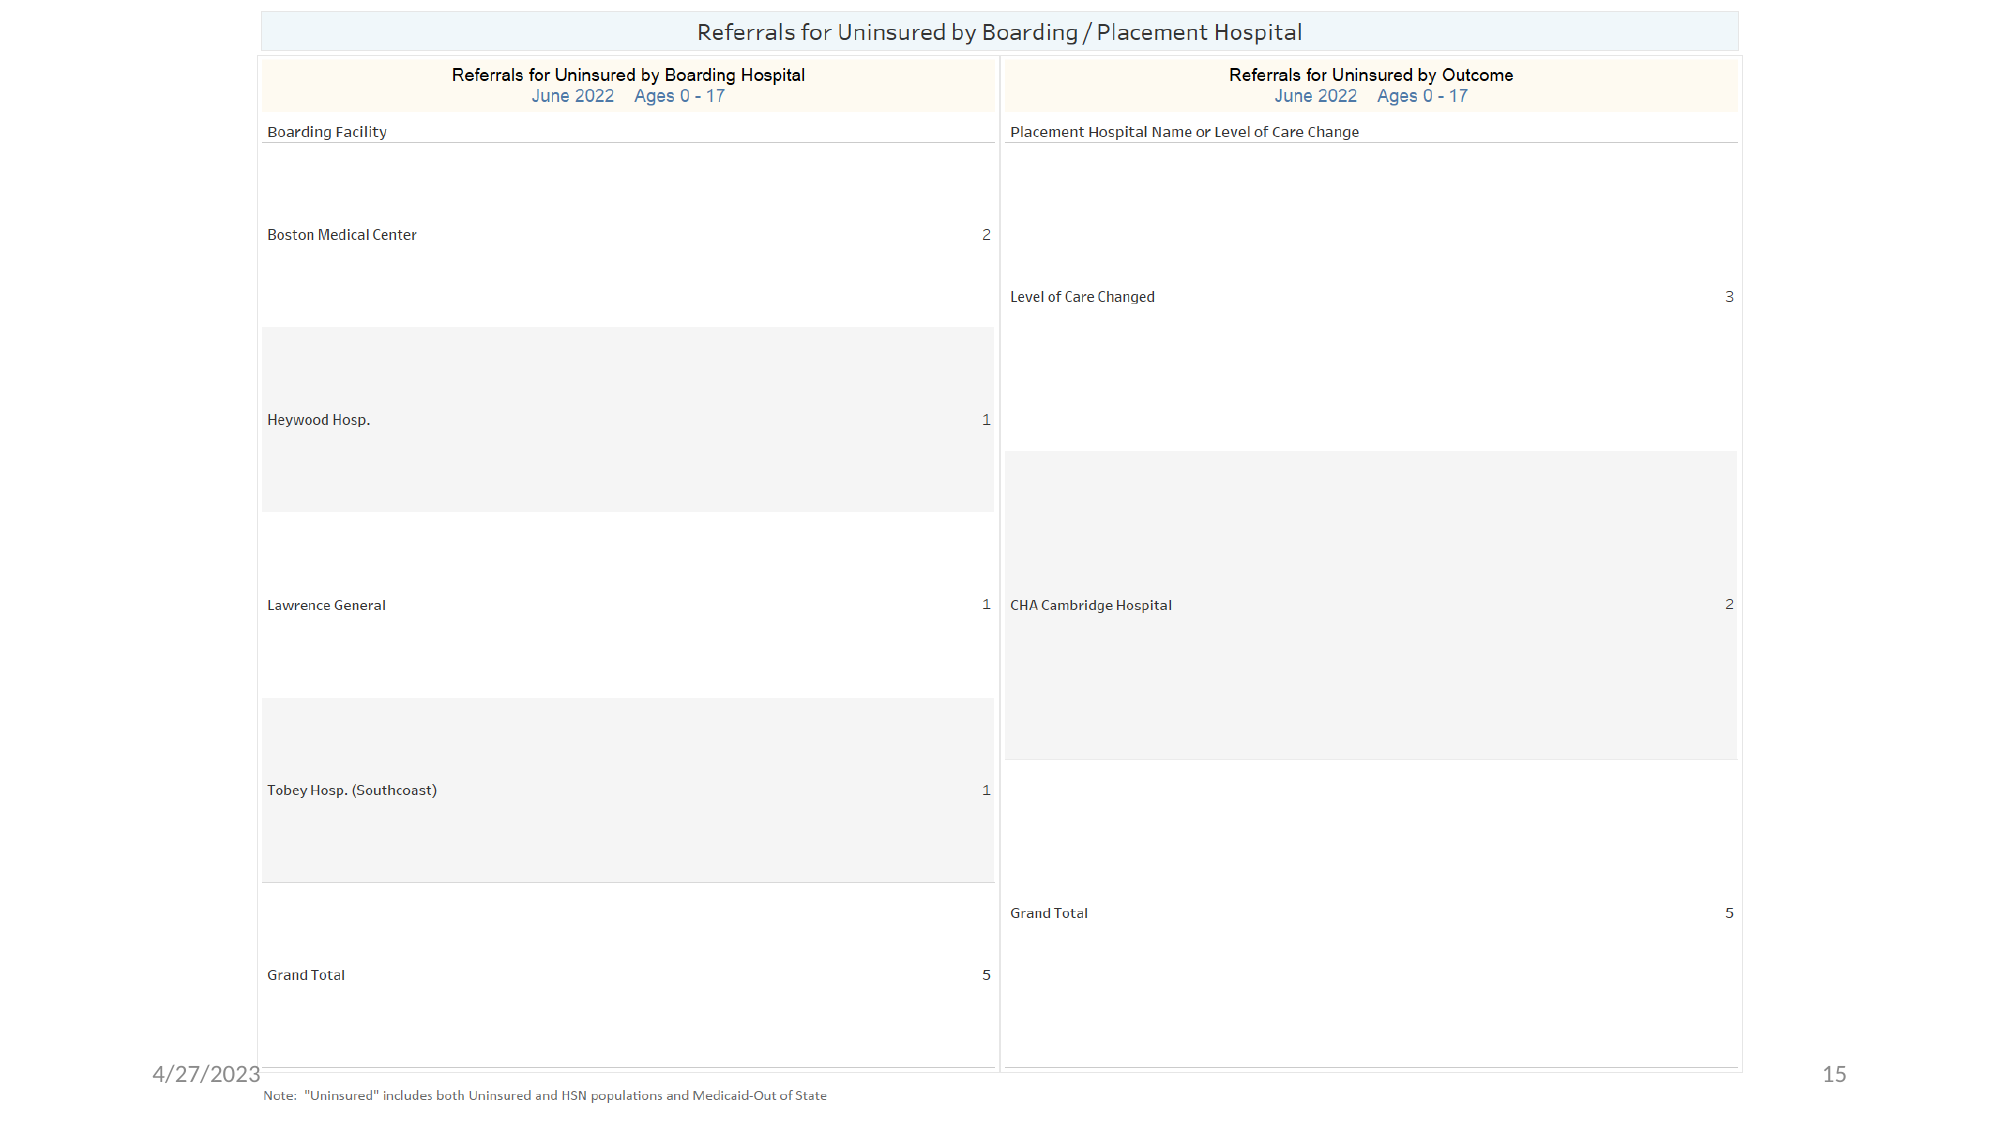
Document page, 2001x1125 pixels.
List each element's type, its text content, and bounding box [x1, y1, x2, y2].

slide_number 15 [1750, 1042, 1863, 1103]
picture [249, 0, 1750, 1125]
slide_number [137, 1042, 249, 1103]
